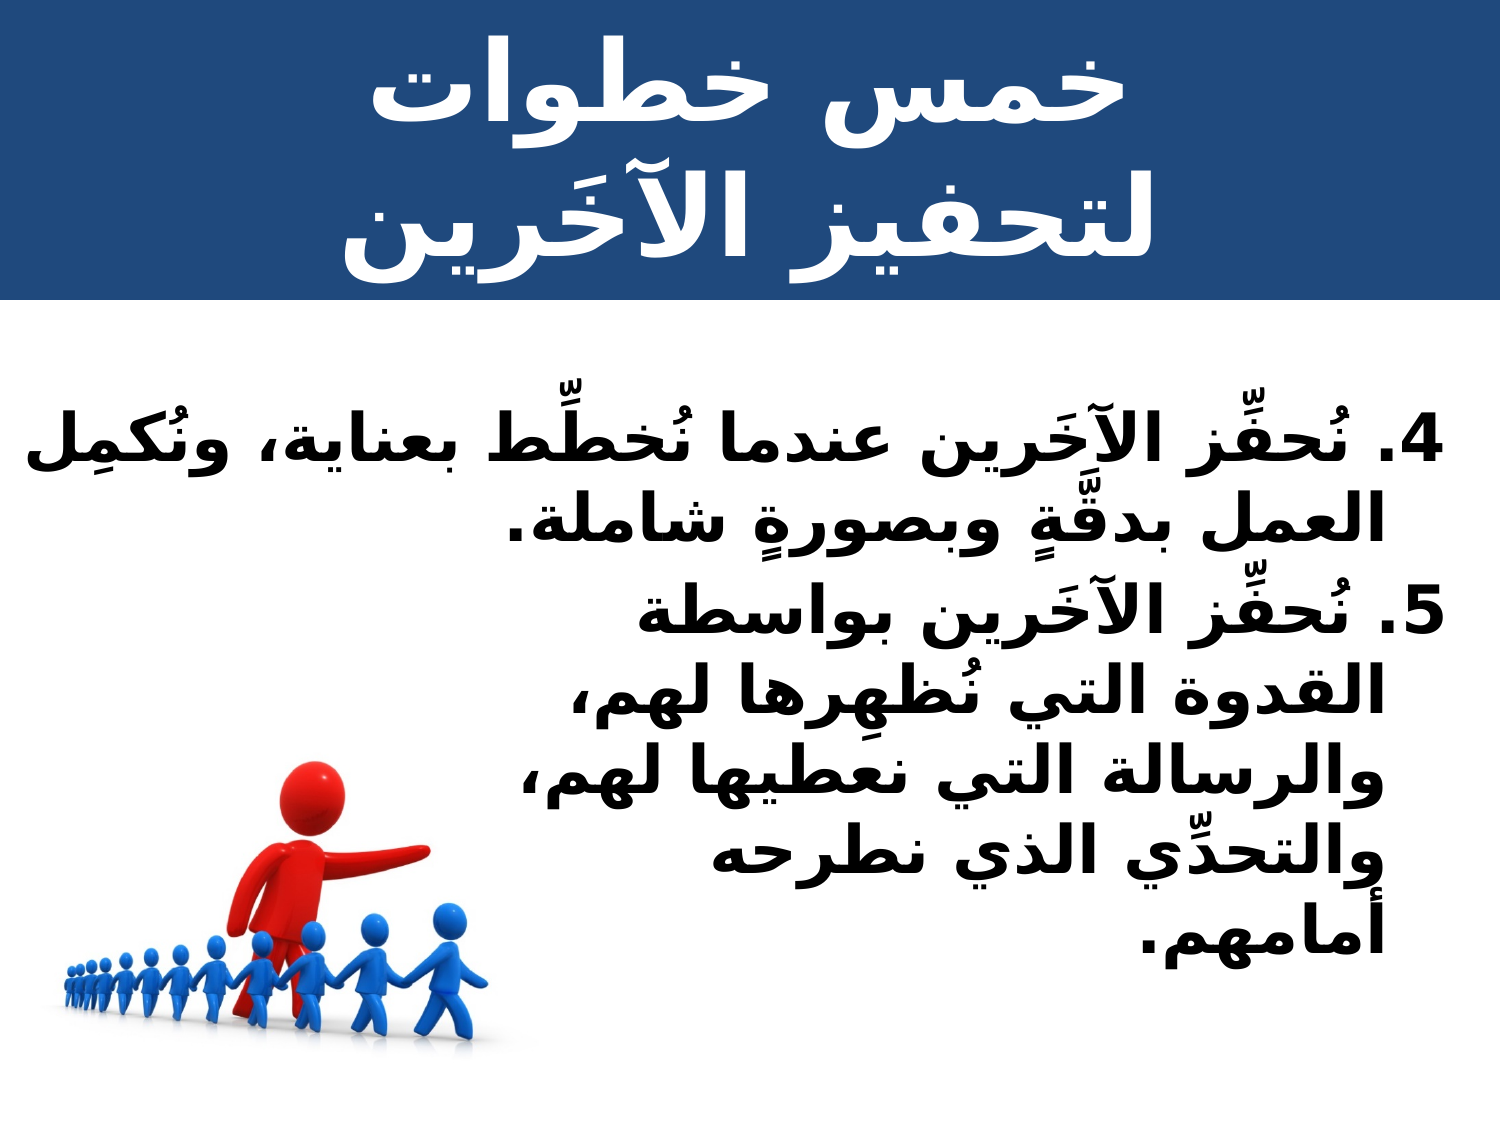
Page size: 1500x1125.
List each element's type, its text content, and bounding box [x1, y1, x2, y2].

picture [12, 699, 580, 1125]
text_box 4. نُحفِّز الآخَرين عندما نُخطِّط بعناية، ونُكمِل العمل بدقَّةٍ وبصورةٍ شاملة. [0, 387, 1463, 563]
title خمس خطوات لتحفيز الآخَرين [0, 0, 1500, 300]
text_box 5. نُحفِّز الآخَرين بواسطة القدوة التي نُظهِرها لهم، والرسالة التي نعطيها لهم، والتحدِّي الذي نطرحه أمامهم. [450, 559, 1463, 974]
